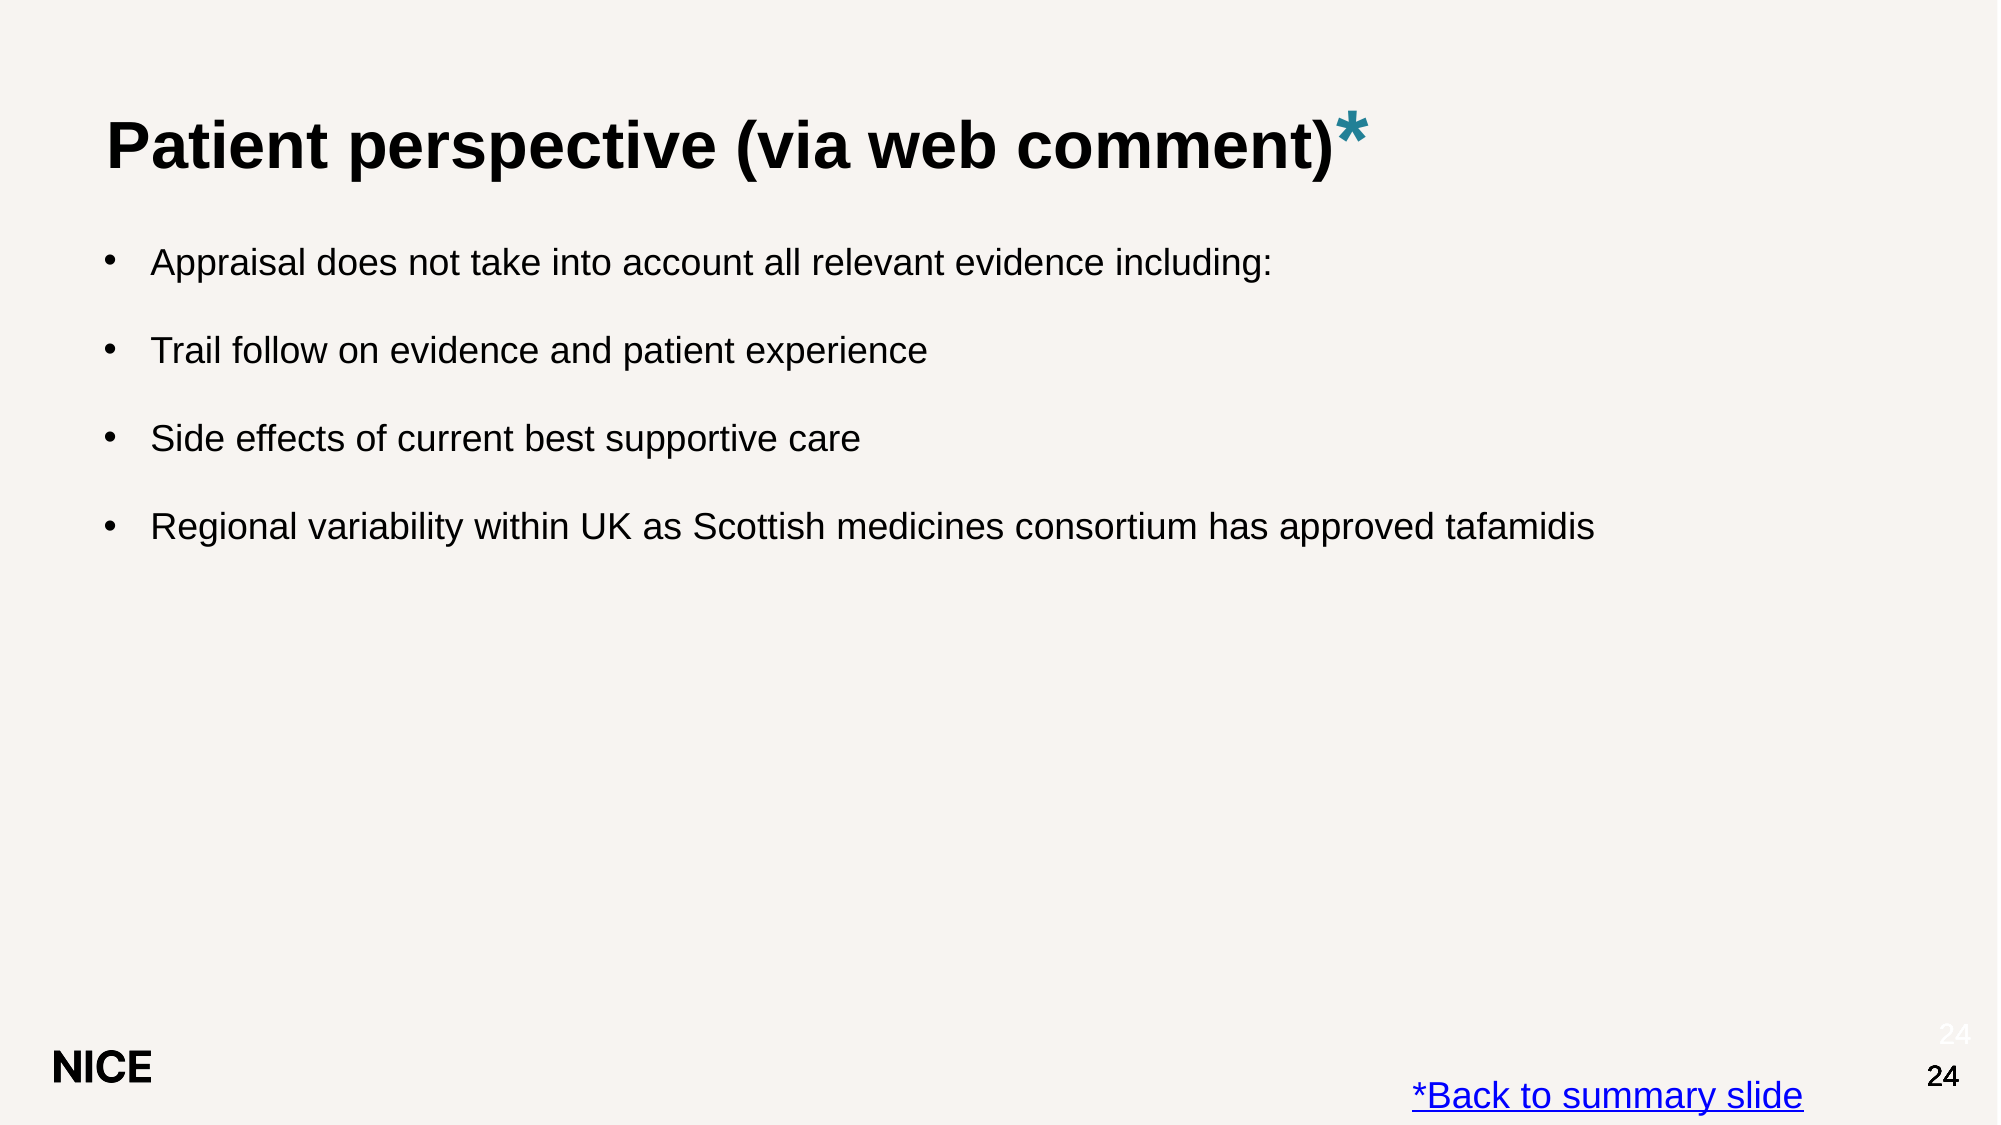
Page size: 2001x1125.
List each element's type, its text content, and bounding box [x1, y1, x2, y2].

title Patient perspective (via web comment)* [91, 89, 1926, 207]
picture [54, 1050, 88, 1083]
text_box *Back to summary slide [1397, 1063, 1819, 1123]
list Appraisal does not take into account all relevant evidence including: Trail follow on evidence and patient experience Side effects of current best supportive care Regional variability within UK as Scottish medicines consortium has approved tafamidis [88, 207, 1942, 1104]
